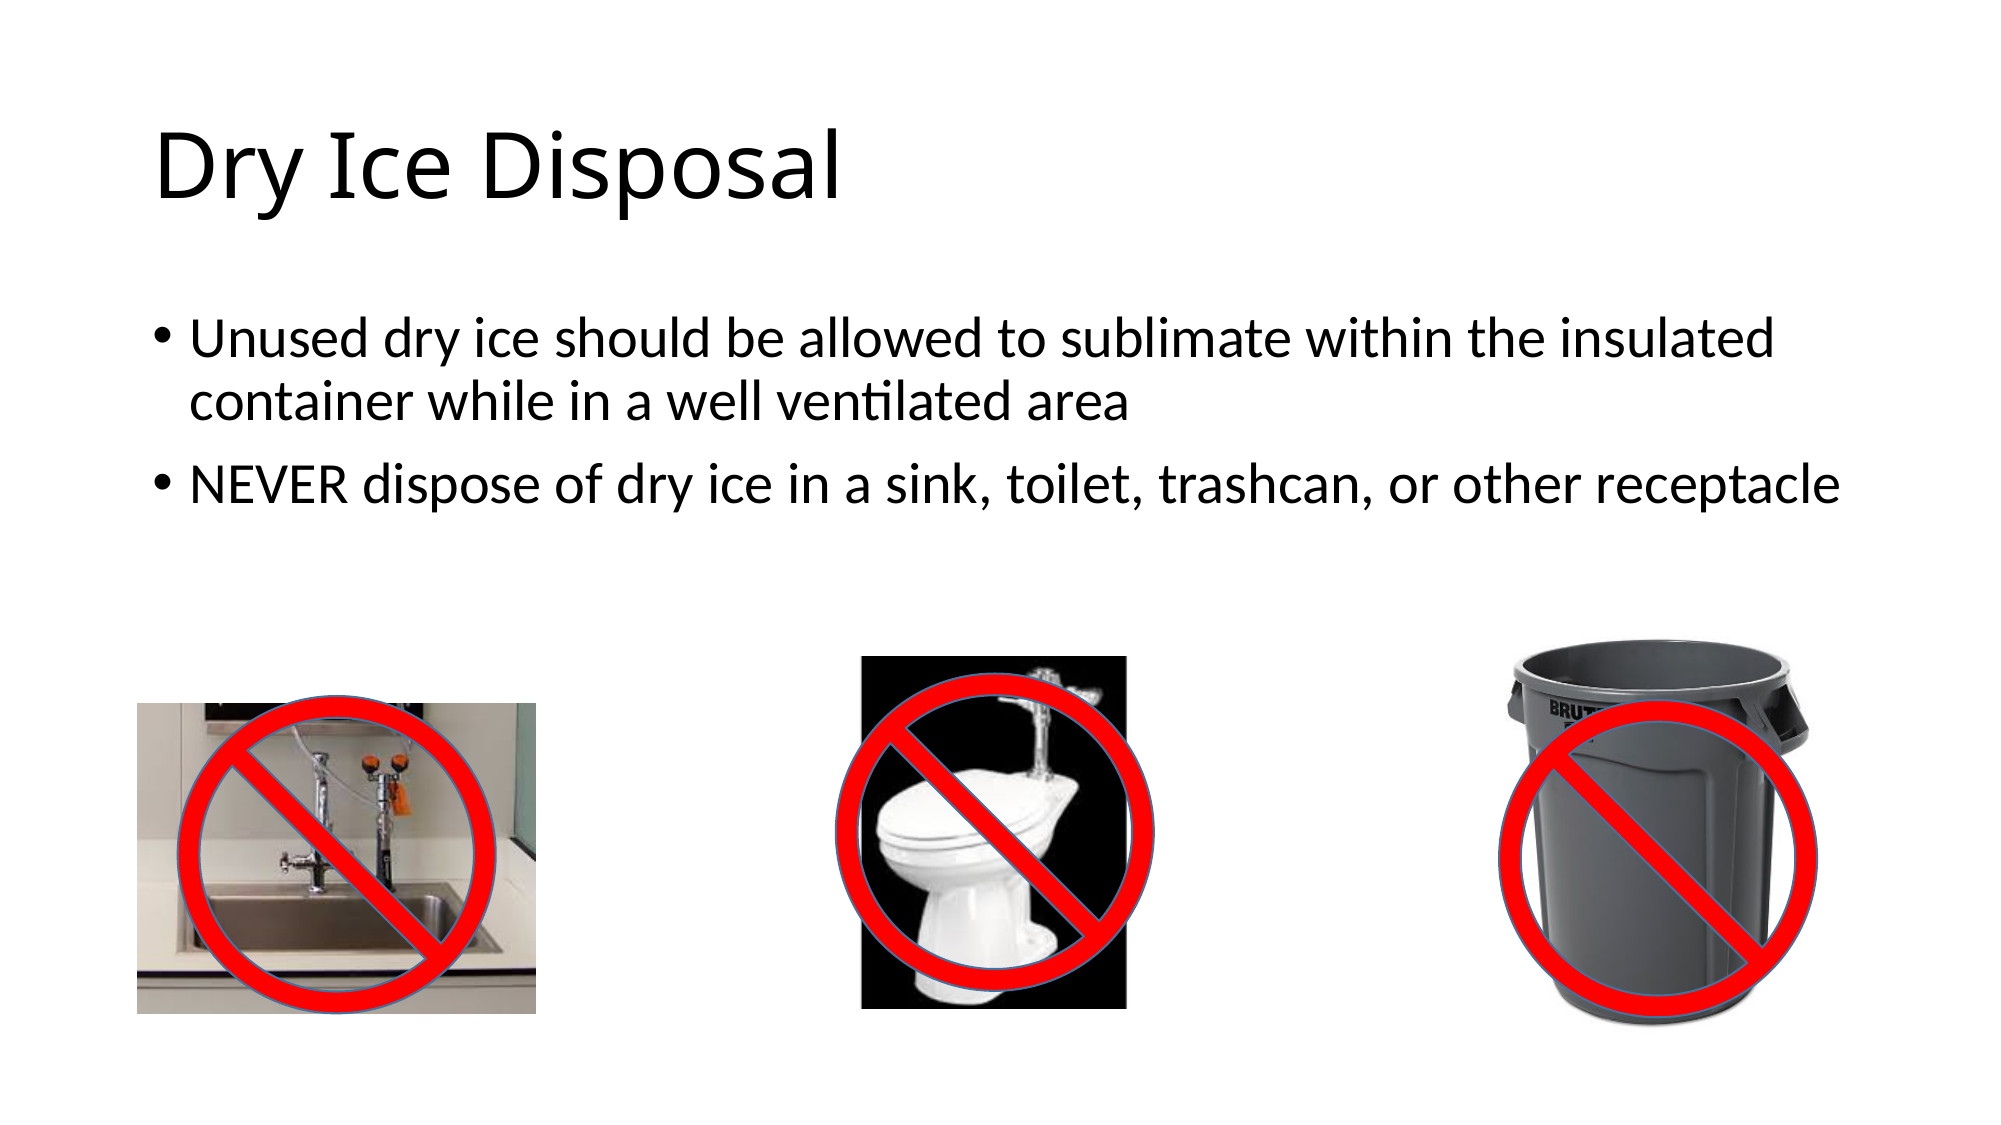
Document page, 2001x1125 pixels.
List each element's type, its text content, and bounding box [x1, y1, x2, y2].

picture [818, 656, 1171, 1009]
picture [137, 703, 536, 1014]
list Unused dry ice should be allowed to sublimate within the insulated container while in a well ventilated area NEVER dispose of dry ice in a sink, toilet, trashcan, or other receptacle [137, 299, 1863, 1014]
title Dry Ice Disposal [137, 59, 1863, 278]
text_box [286, 694, 387, 703]
picture [1453, 627, 1863, 1037]
